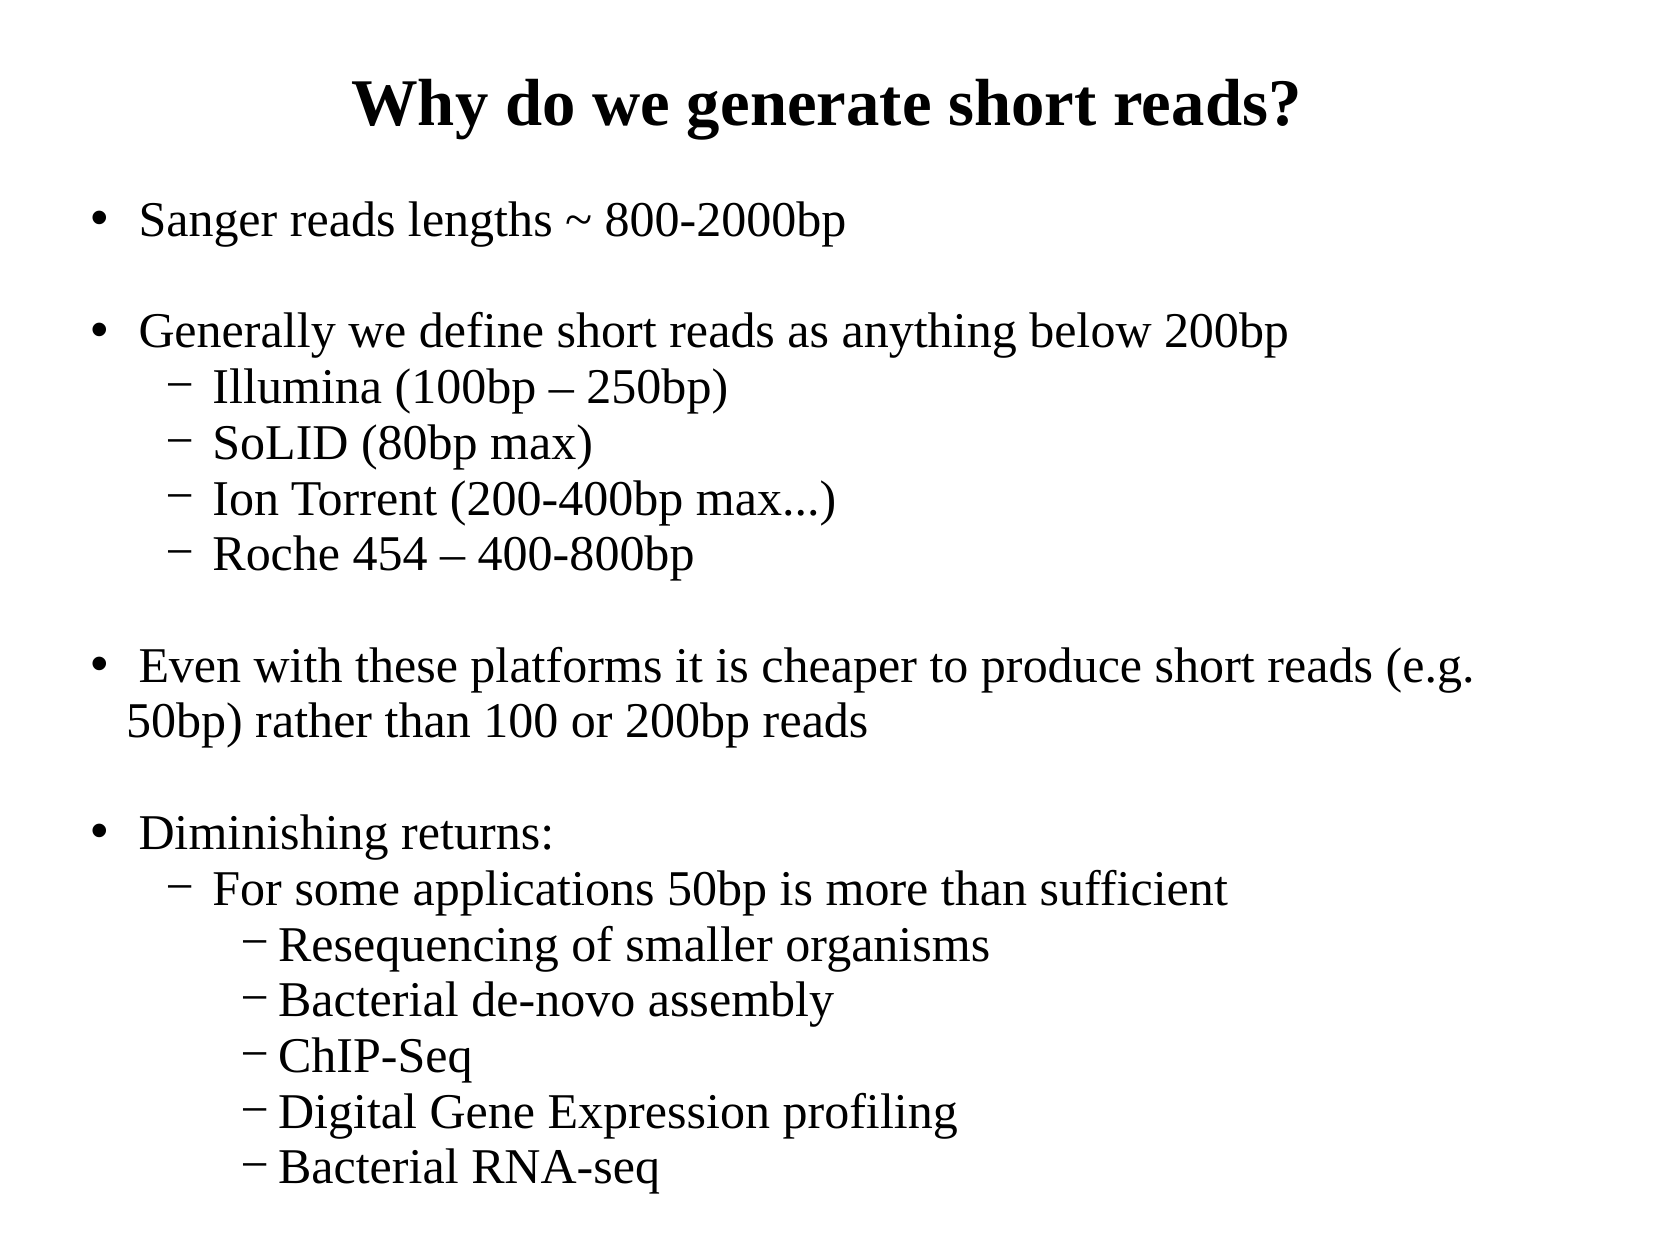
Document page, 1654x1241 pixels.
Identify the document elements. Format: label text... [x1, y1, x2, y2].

text_box Sanger reads lengths ~ 800-2000bp Generally we define short reads as anything below 200bp Illumina (100bp – 250bp) SoLID (80bp max) Ion Torrent (200-400bp max...) Roche 454 – 400-800bp Even with these platforms it is cheaper to produce short reads (e.g. 50bp) rather than 100 or 200bp reads Diminishing returns: For some applications 50bp is more than sufficient Resequencing of smaller organisms Bacterial de-novo assembly ChIP-Seq Digital Gene Expression profiling Bacterial RNA-seq [75, 184, 1600, 1241]
title Why do we generate short reads? [121, 0, 1534, 184]
